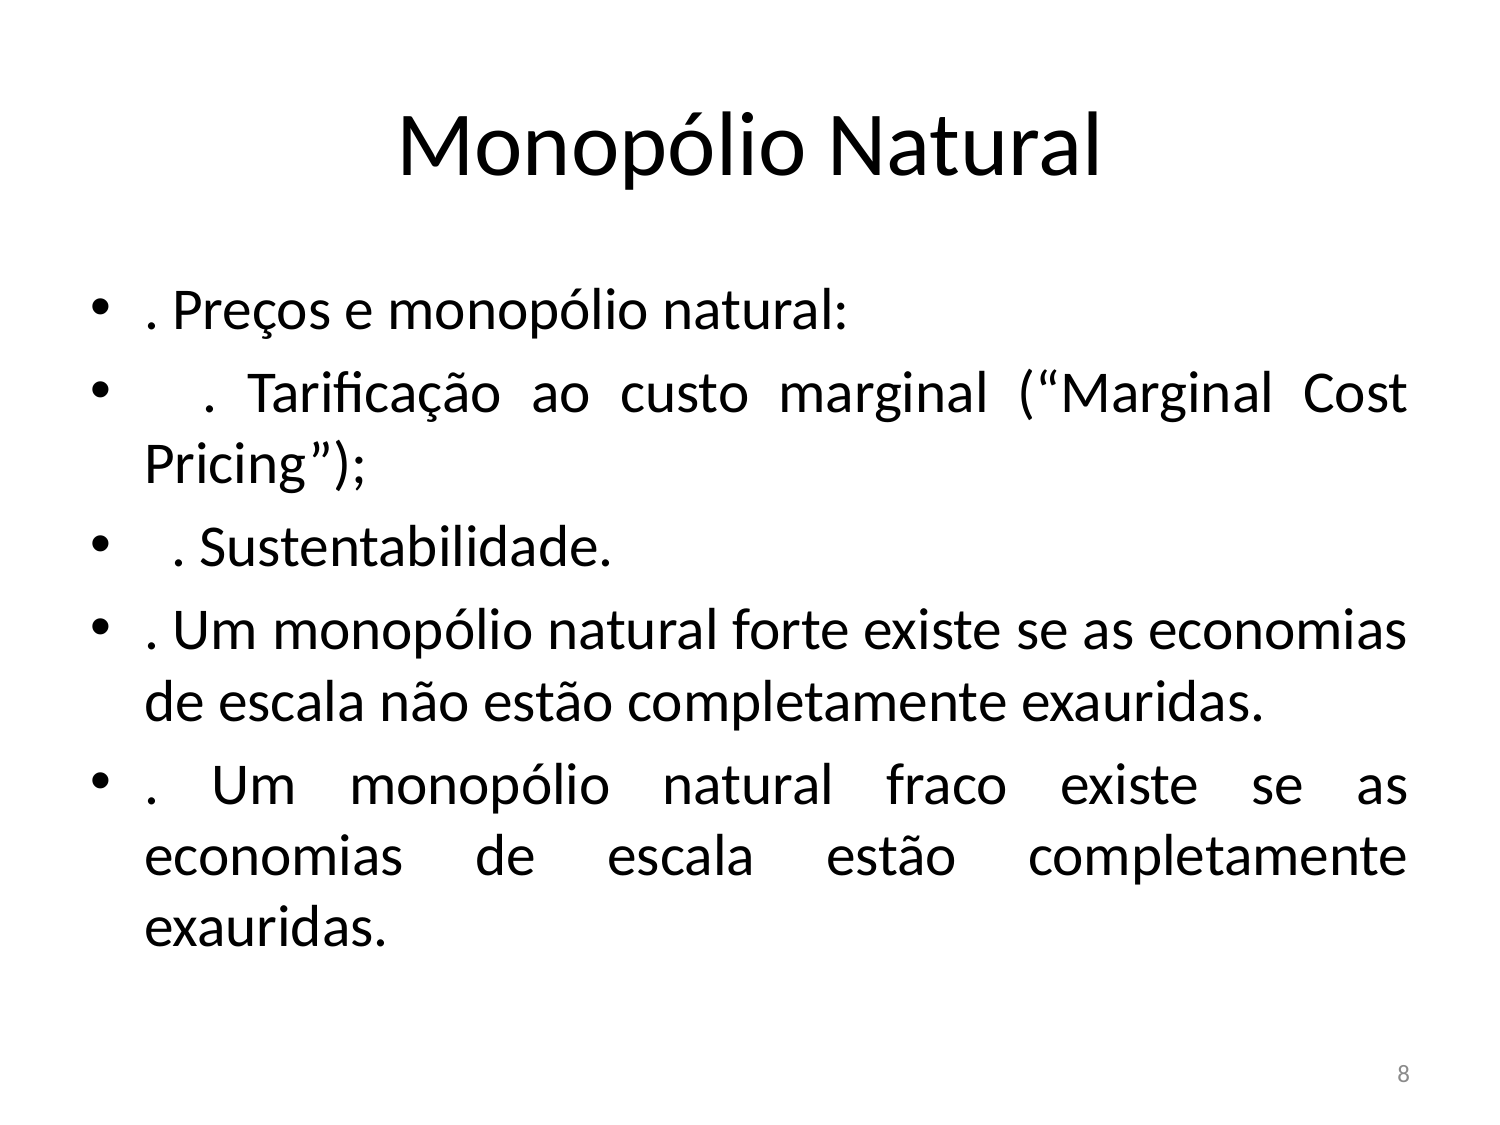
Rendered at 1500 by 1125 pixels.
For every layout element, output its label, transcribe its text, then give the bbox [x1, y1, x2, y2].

slide_number 8 [1074, 1042, 1425, 1103]
title Monopólio Natural [75, 45, 1425, 233]
list . Preços e monopólio natural: . Tarificação ao custo marginal (“Marginal Cost Pricing”); . Sustentabilidade. . Um monopólio natural forte existe se as economias de escala não estão completamente exauridas. . Um monopólio natural fraco existe se as economias de escala estão completamente exauridas. [75, 262, 1425, 1005]
